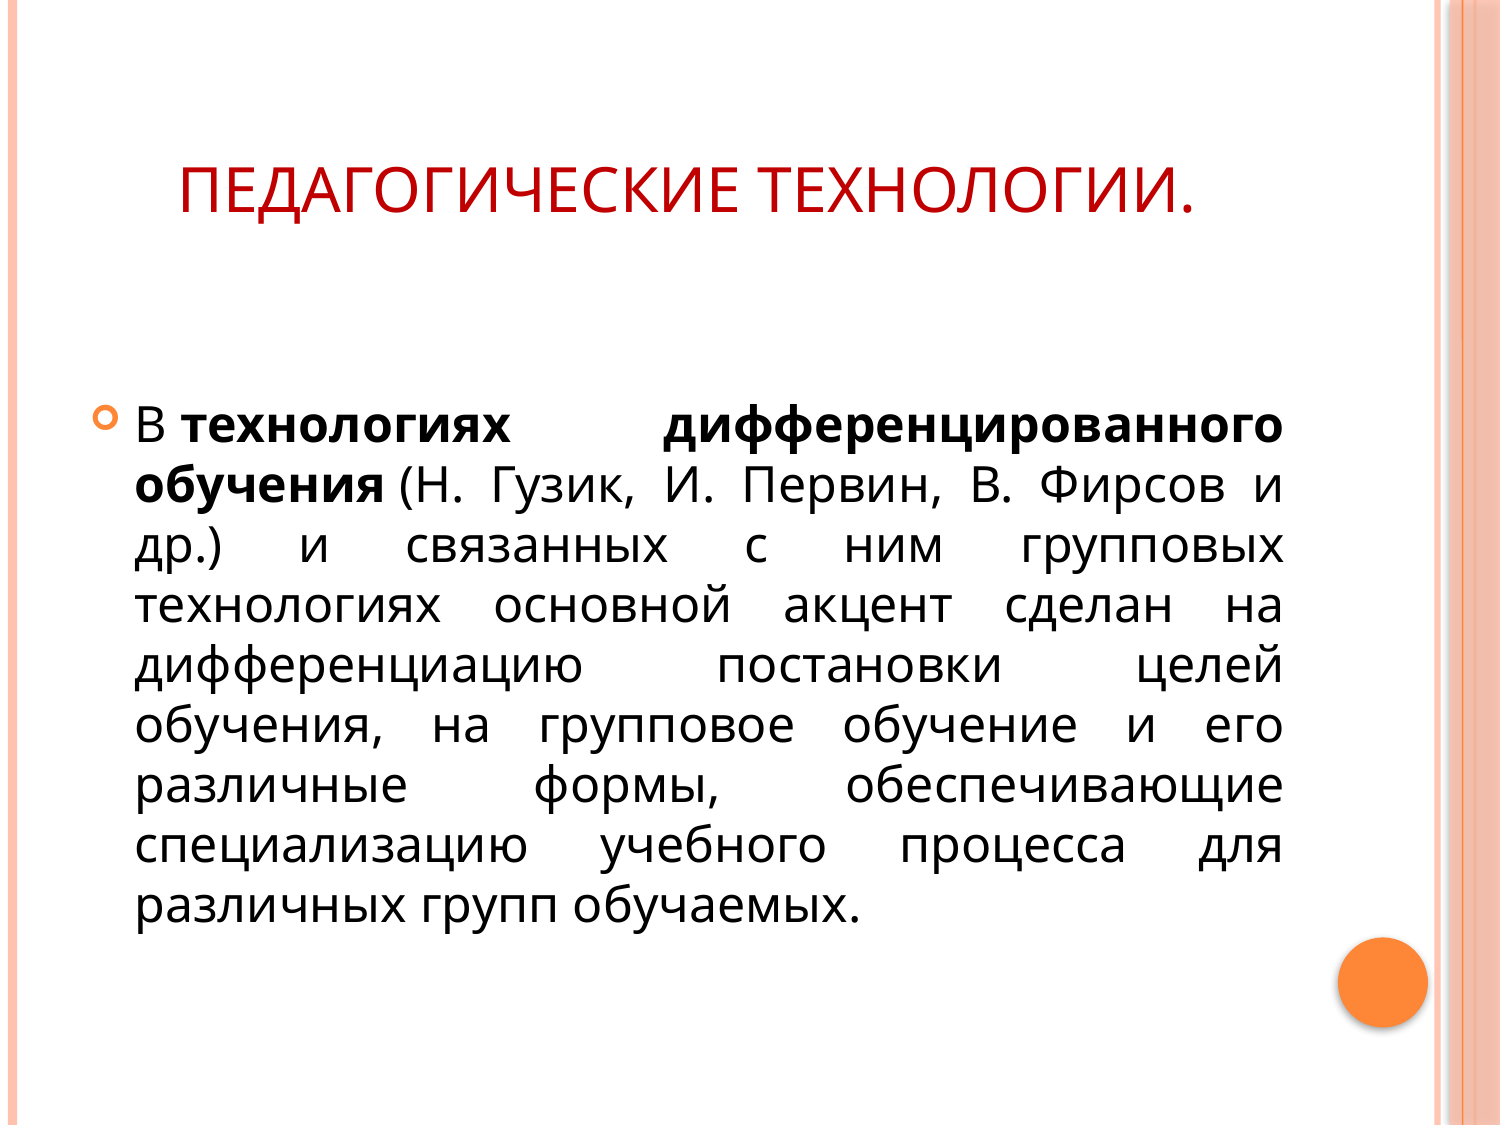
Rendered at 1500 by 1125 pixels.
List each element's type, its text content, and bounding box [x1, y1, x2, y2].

title Педагогические технологии. [75, 45, 1300, 233]
list В технологиях дифференцированного обучения (Н. Гузик, И. Первин, В. Фирсов и др.) и связанных с ним групповых технологиях основной акцент сделан на дифференциацию постановки целей обучения, на групповое обучение и его различные формы, обеспечивающие специализацию учебного процесса для различных групп обучаемых. [75, 262, 1300, 1062]
